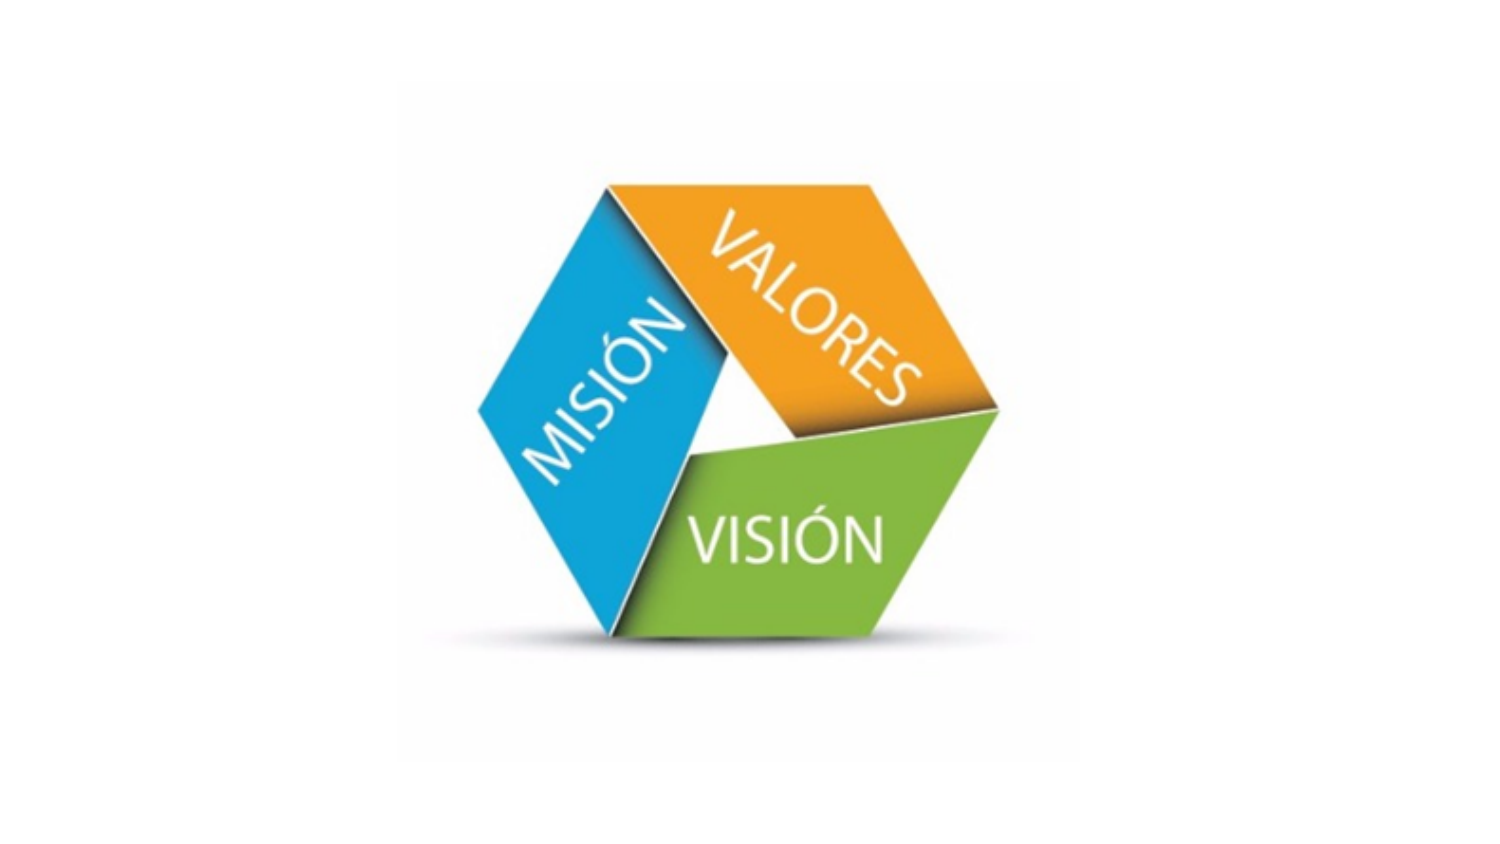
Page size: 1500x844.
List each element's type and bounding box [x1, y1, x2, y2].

picture [397, 81, 1080, 763]
